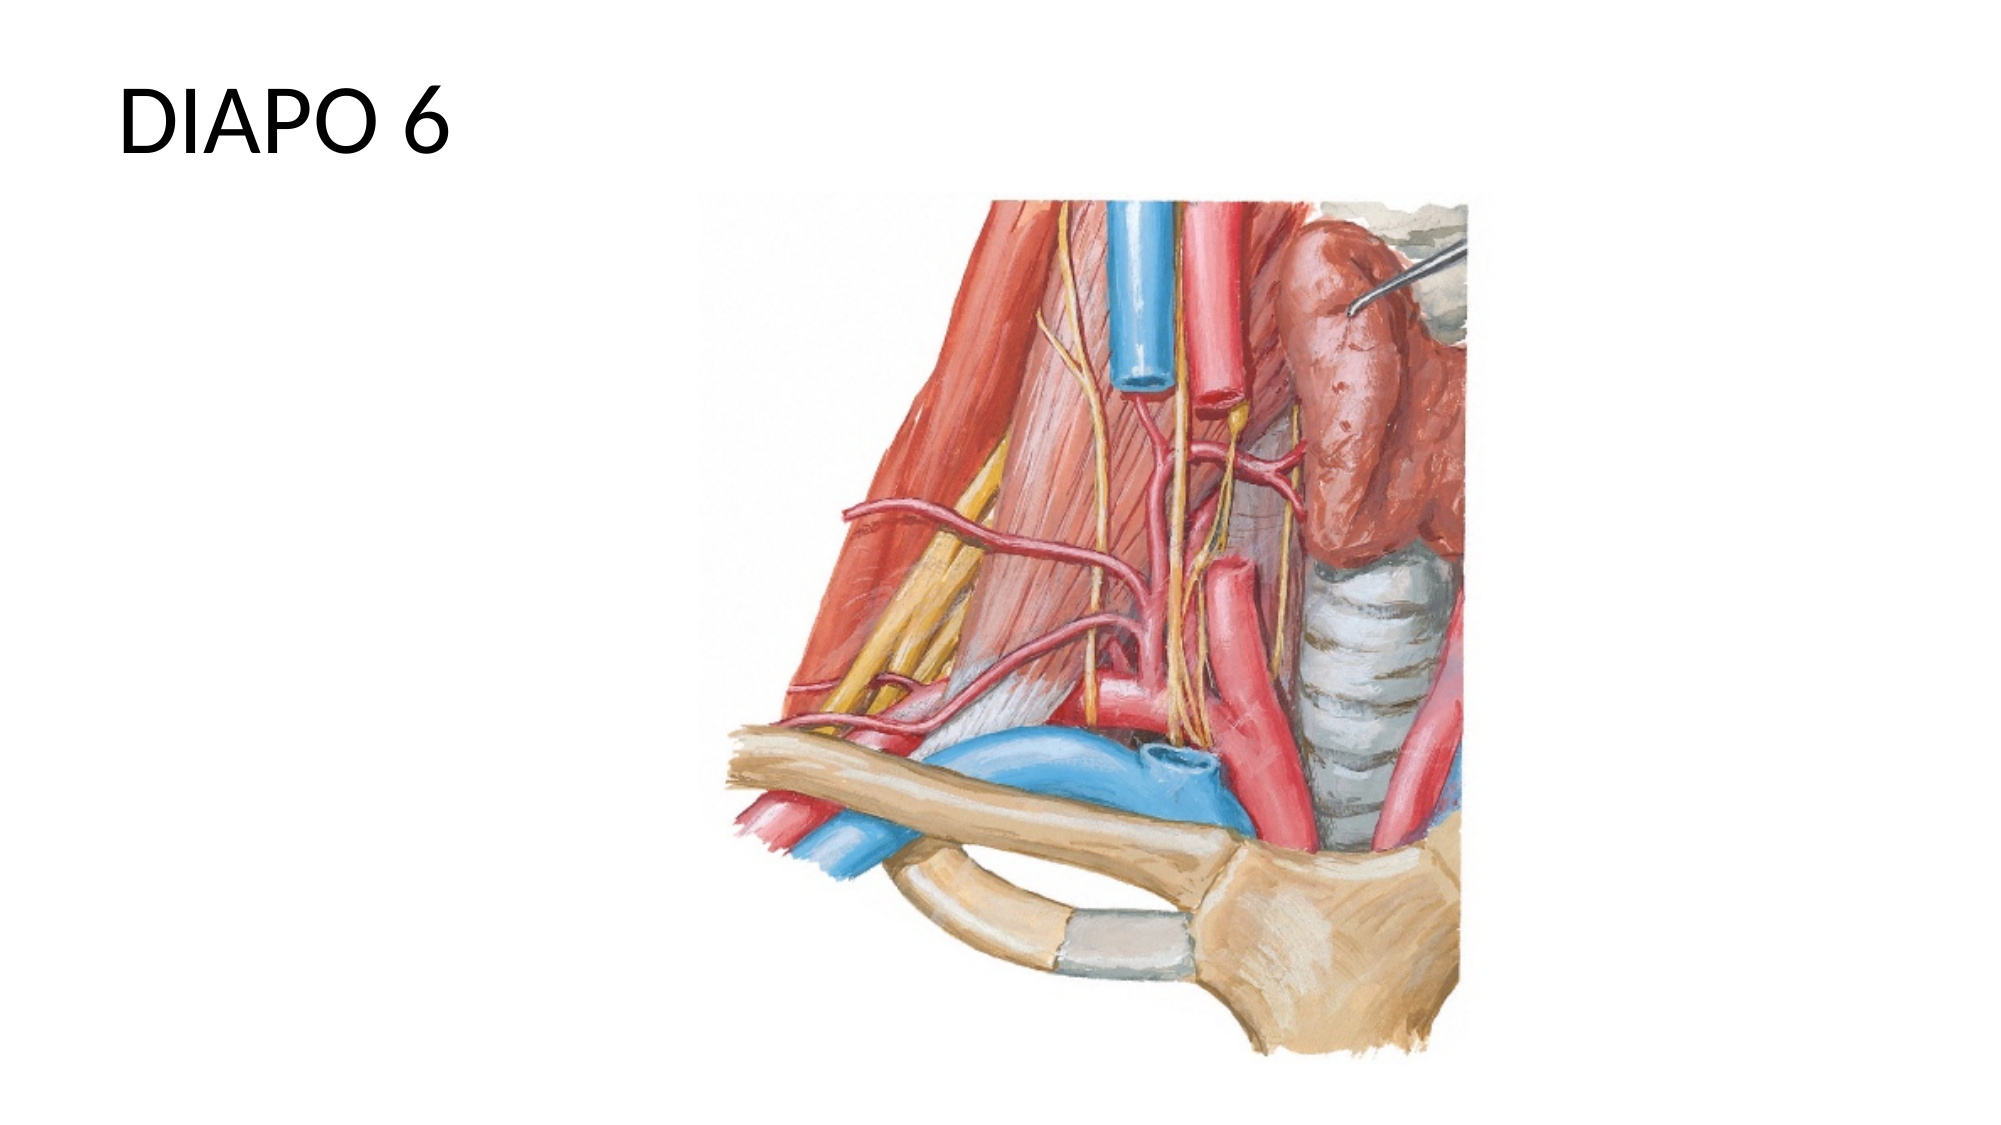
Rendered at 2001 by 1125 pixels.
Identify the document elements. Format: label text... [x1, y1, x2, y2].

text_box DIAPO 6 [102, 59, 1828, 193]
picture [699, 192, 1501, 1065]
